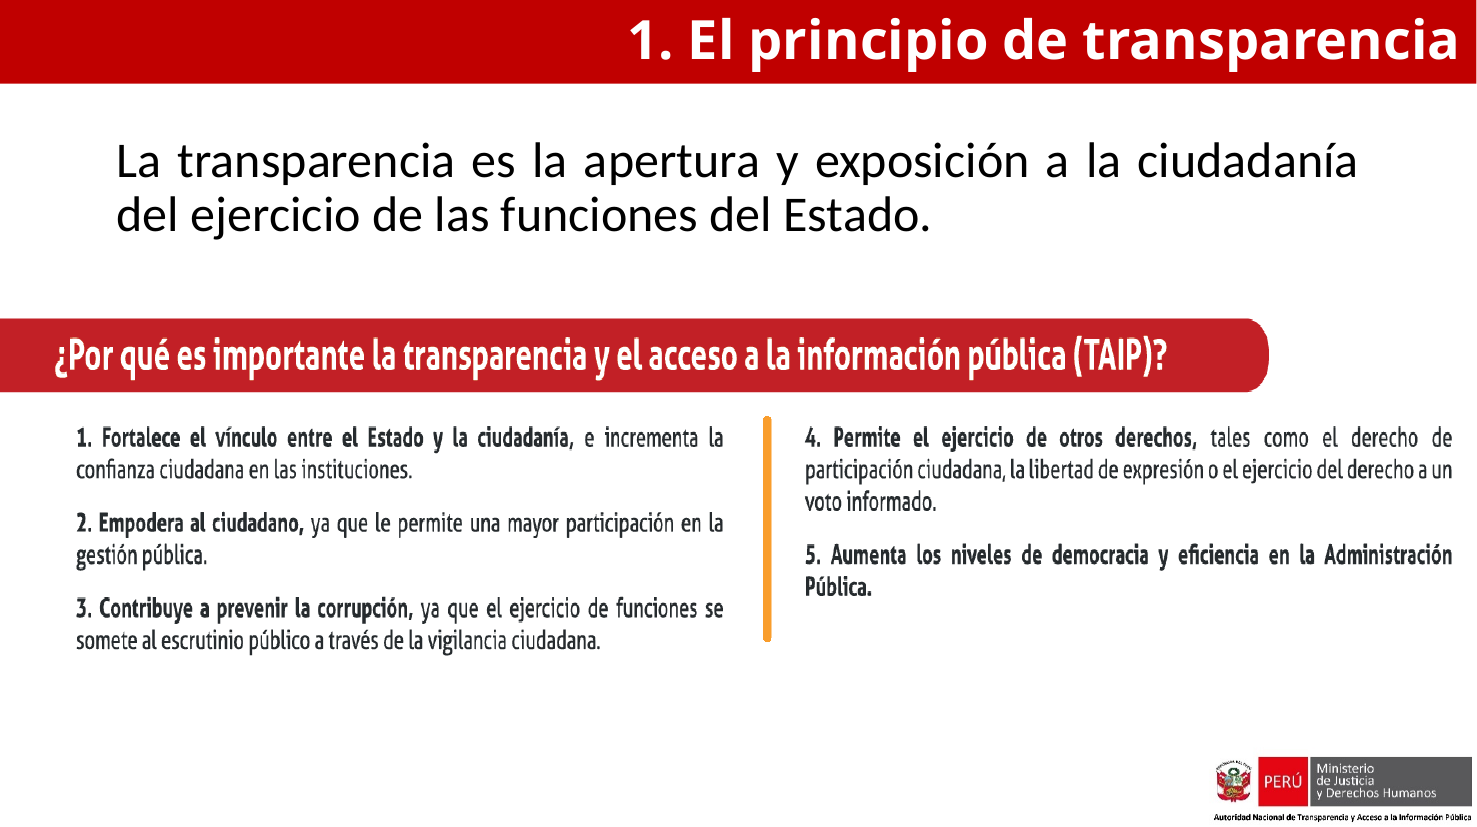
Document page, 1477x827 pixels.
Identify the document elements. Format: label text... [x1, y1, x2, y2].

list La transparencia es la apertura y exposición a la ciudadanía del ejercicio de las funciones del Estado. [101, 127, 1375, 253]
picture [0, 315, 1462, 662]
picture [1209, 747, 1477, 827]
title 1. El principio de transparencia [0, 0, 1477, 84]
